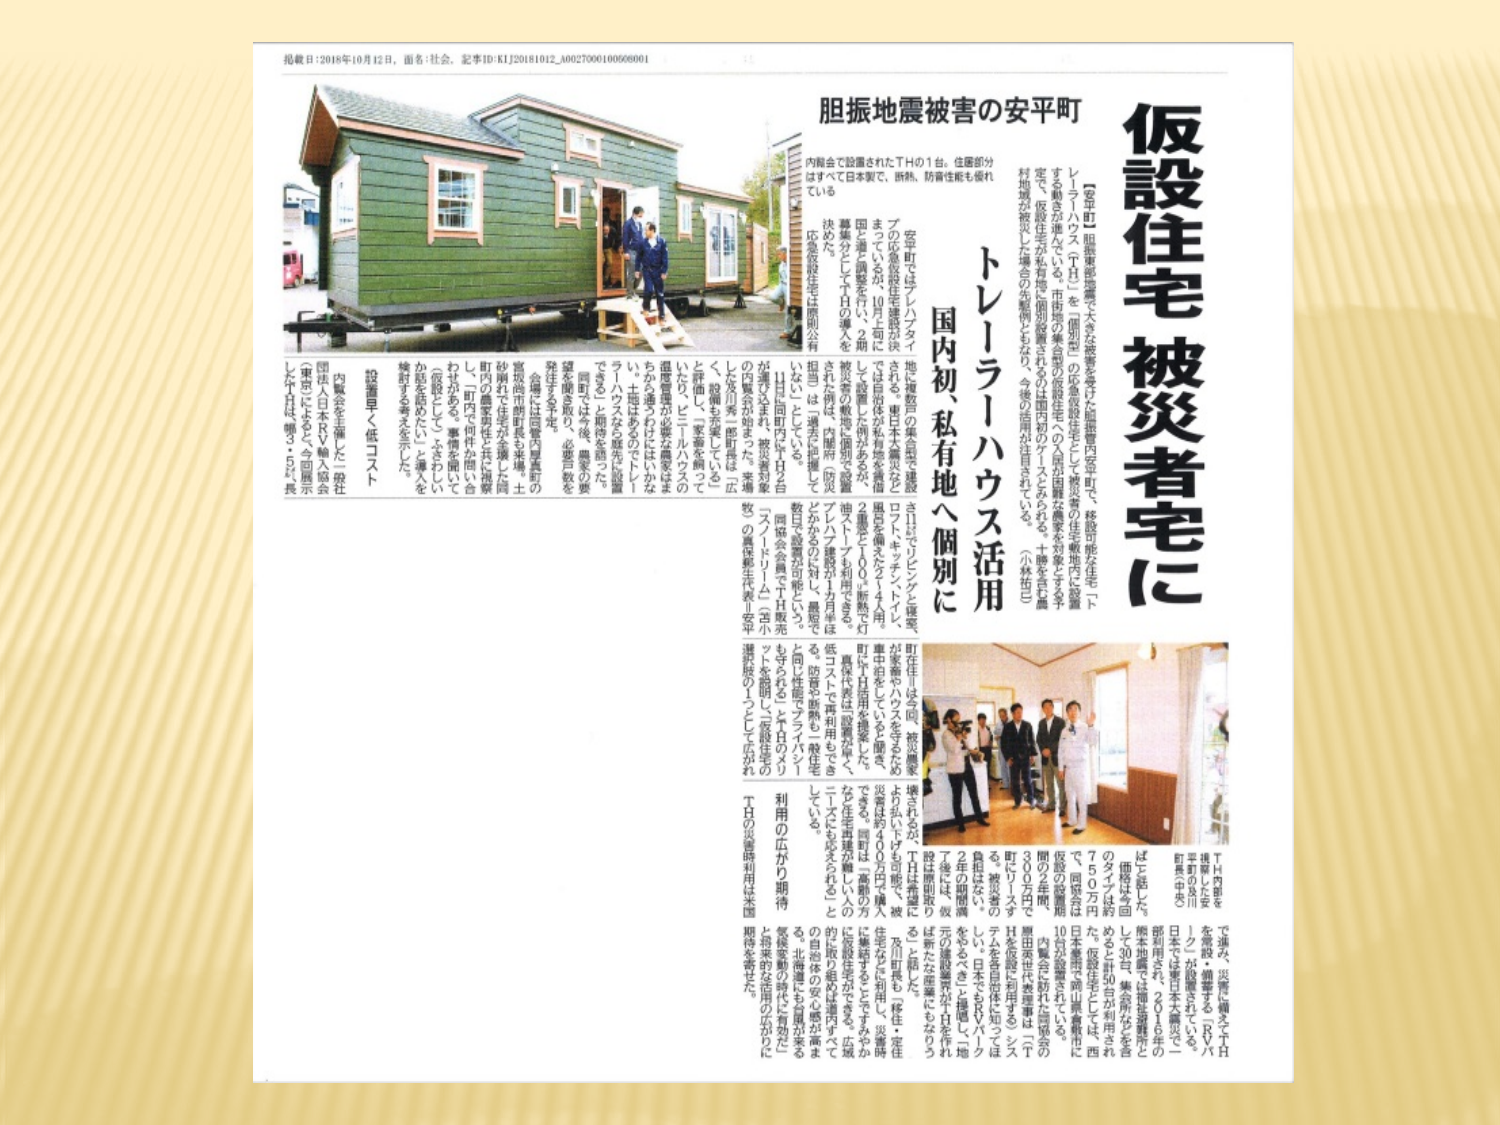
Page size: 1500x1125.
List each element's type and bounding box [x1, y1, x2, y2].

picture [253, 42, 1294, 1083]
